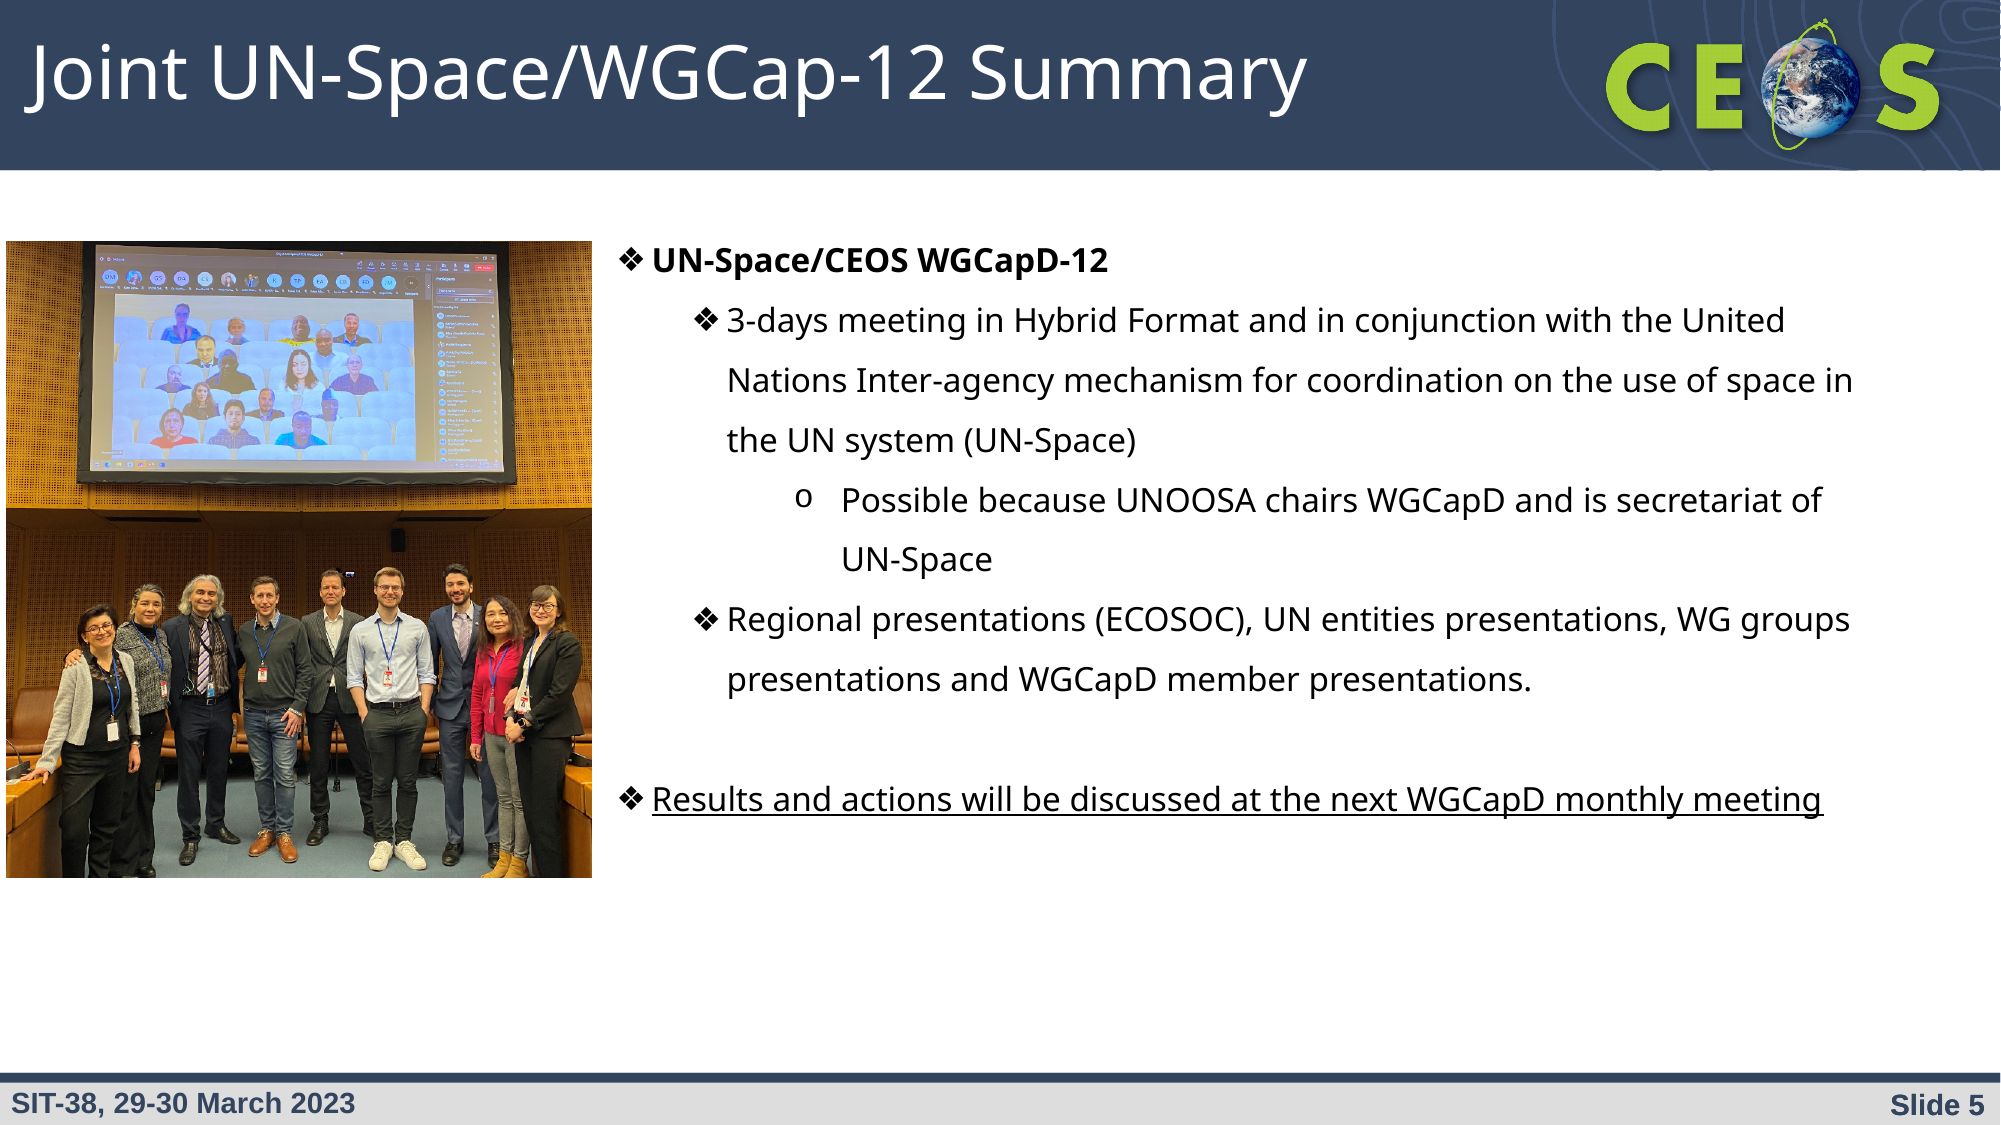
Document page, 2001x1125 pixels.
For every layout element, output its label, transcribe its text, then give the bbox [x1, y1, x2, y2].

text_box Slide ‹#› [1683, 1078, 2000, 1125]
text_box UN-Space/CEOS WGCapD-12 3-days meeting in Hybrid Format and in conjunction with the United Nations Inter-agency mechanism for coordination on the use of space in the UN system (UN-Space) Possible because UNOOSA chairs WGCapD and is secretariat of UN-Space Regional presentations (ECOSOC), UN entities presentations, WG groups presentations and WGCapD member presentations. Results and actions will be discussed at the next WGCapD monthly meeting [601, 211, 1882, 886]
picture [5, 238, 592, 879]
text_box Joint UN-Space/WGCap-12 Summary [15, 16, 1438, 122]
picture [1606, 18, 1939, 150]
